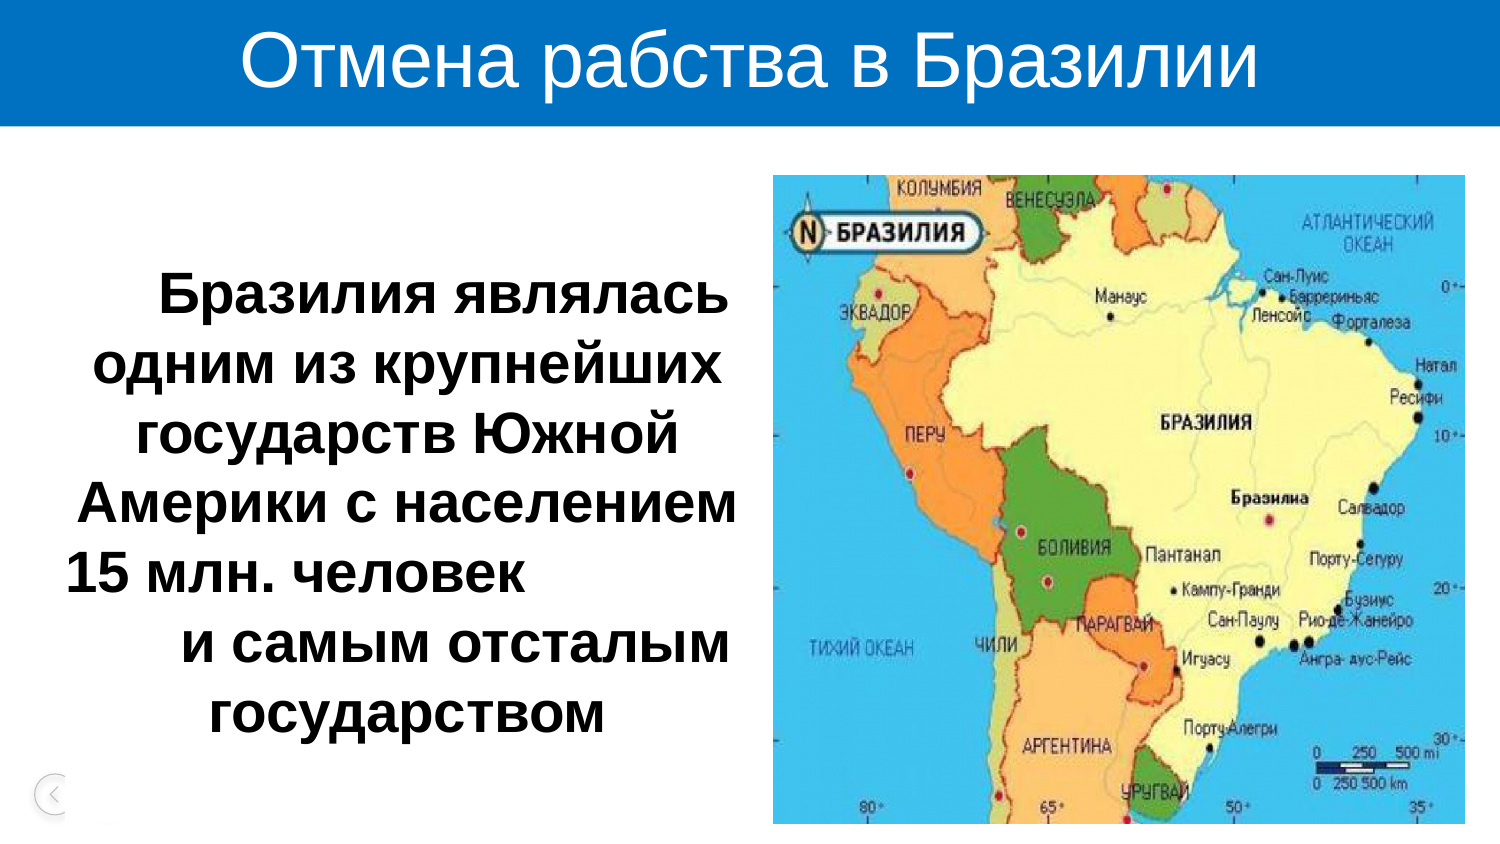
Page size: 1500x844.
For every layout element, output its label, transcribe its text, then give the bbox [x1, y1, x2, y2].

list Бразилия являлась одним из крупнейших государств Южной Америки с населением 15 млн. человек и самым отсталым государством [64, 175, 750, 824]
picture [773, 175, 1466, 824]
title Отмена рабства в Бразилии [0, 0, 1500, 127]
